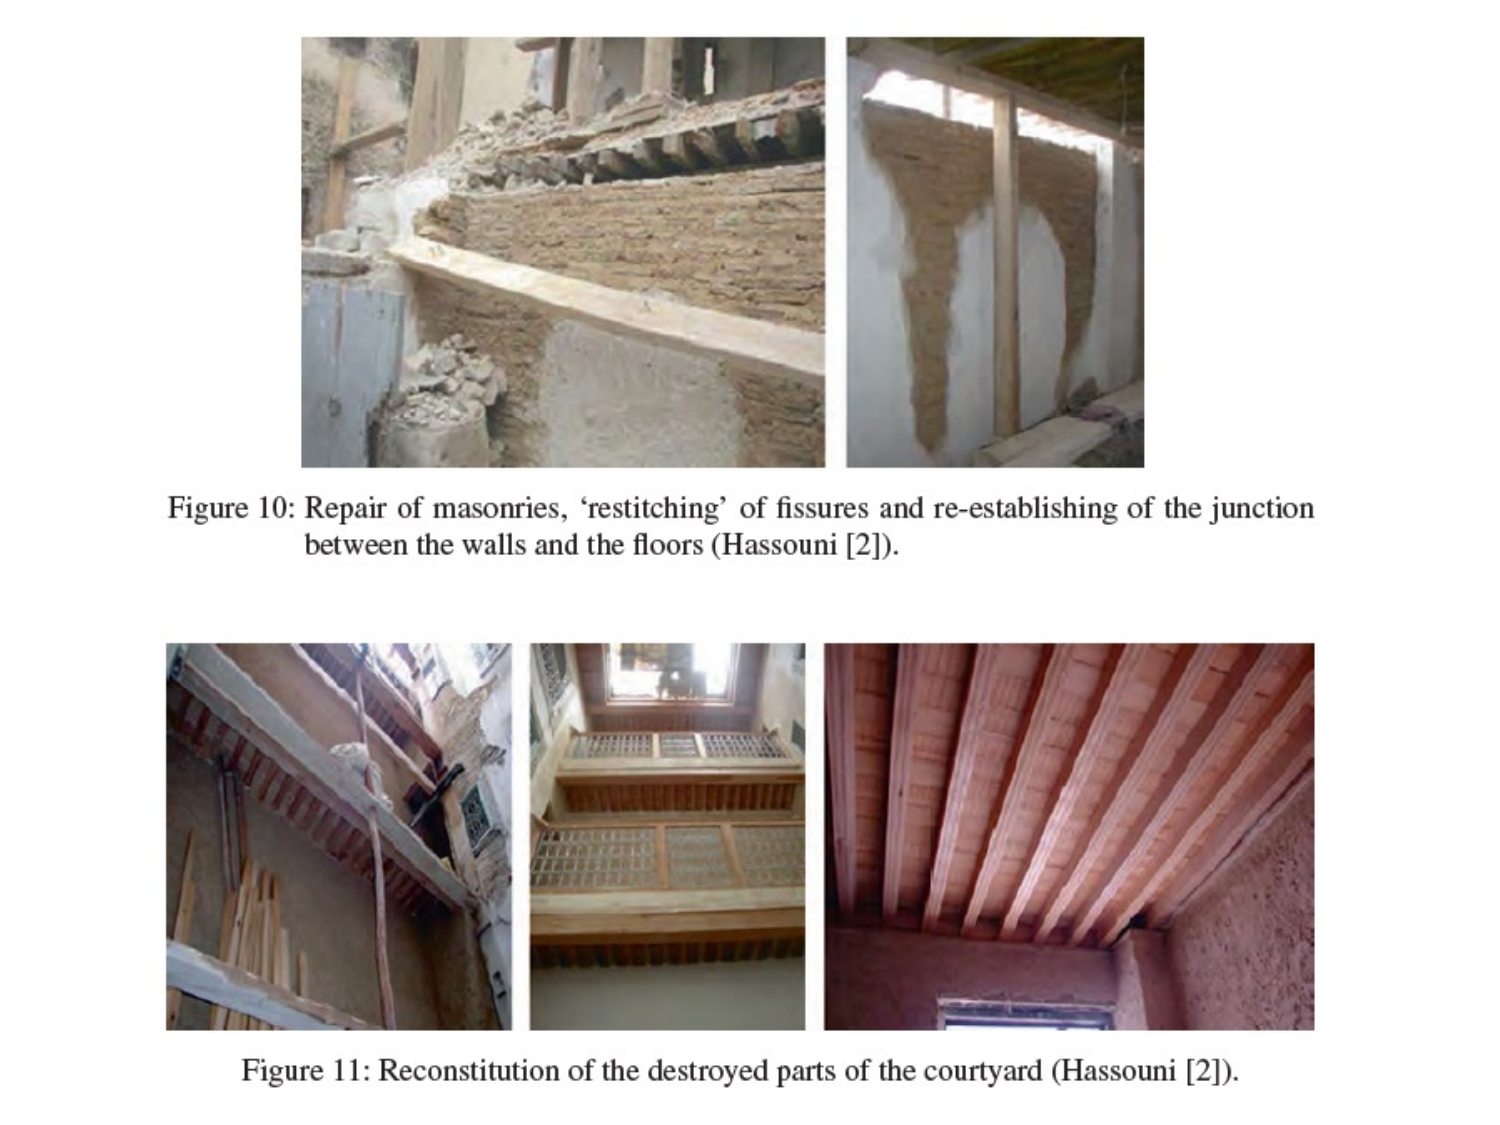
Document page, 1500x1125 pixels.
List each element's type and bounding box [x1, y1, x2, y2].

picture [93, 19, 1395, 1116]
